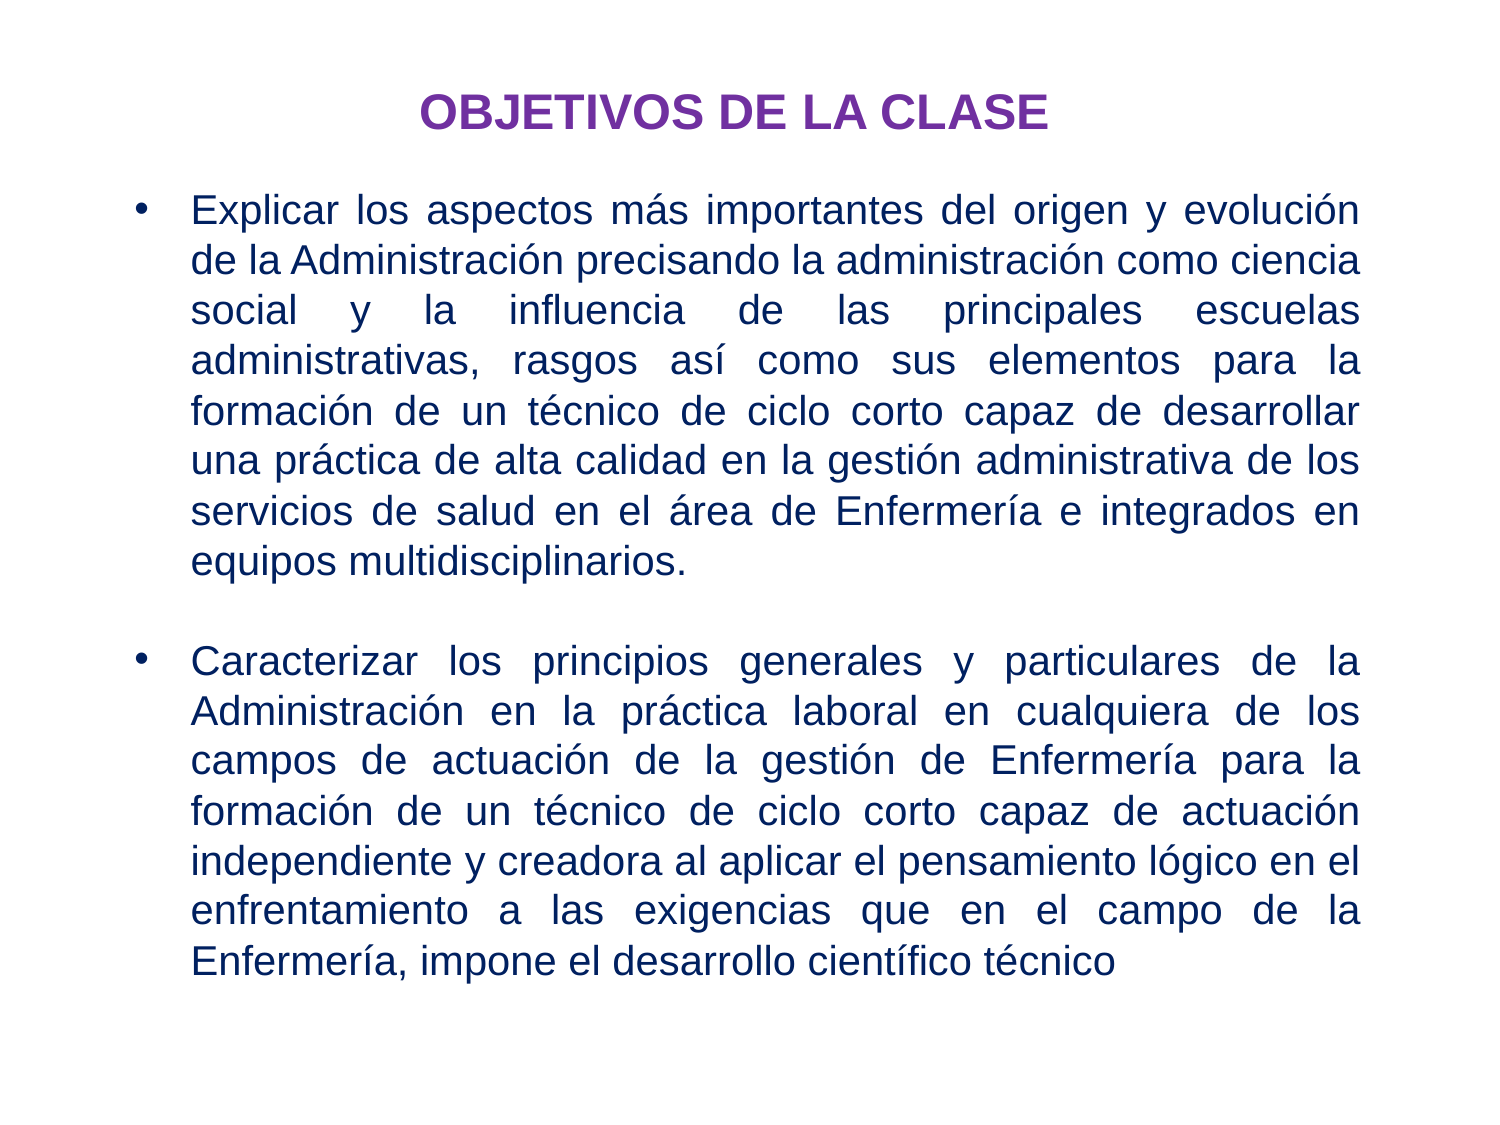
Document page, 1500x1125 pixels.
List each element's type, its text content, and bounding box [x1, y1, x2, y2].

text_box OBJETIVOS DE LA CLASE [185, 72, 1285, 148]
text_box Explicar los aspectos más importantes del origen y evolución de la Administración precisando la administración como ciencia social y la influencia de las principales escuelas administrativas, rasgos así como sus elementos para la formación de un técnico de ciclo corto capaz de desarrollar una práctica de alta calidad en la gestión administrativa de los servicios de salud en el área de Enfermería e integrados en equipos multidisciplinarios. Caracterizar los principios generales y particulares de la Administración en la práctica laboral en cualquiera de los campos de actuación de la gestión de Enfermería para la formación de un técnico de ciclo corto capaz de actuación independiente y creadora al aplicar el pensamiento lógico en el enfrentamiento a las exigencias que en el campo de la Enfermería, impone el desarrollo científico técnico [119, 175, 1376, 991]
